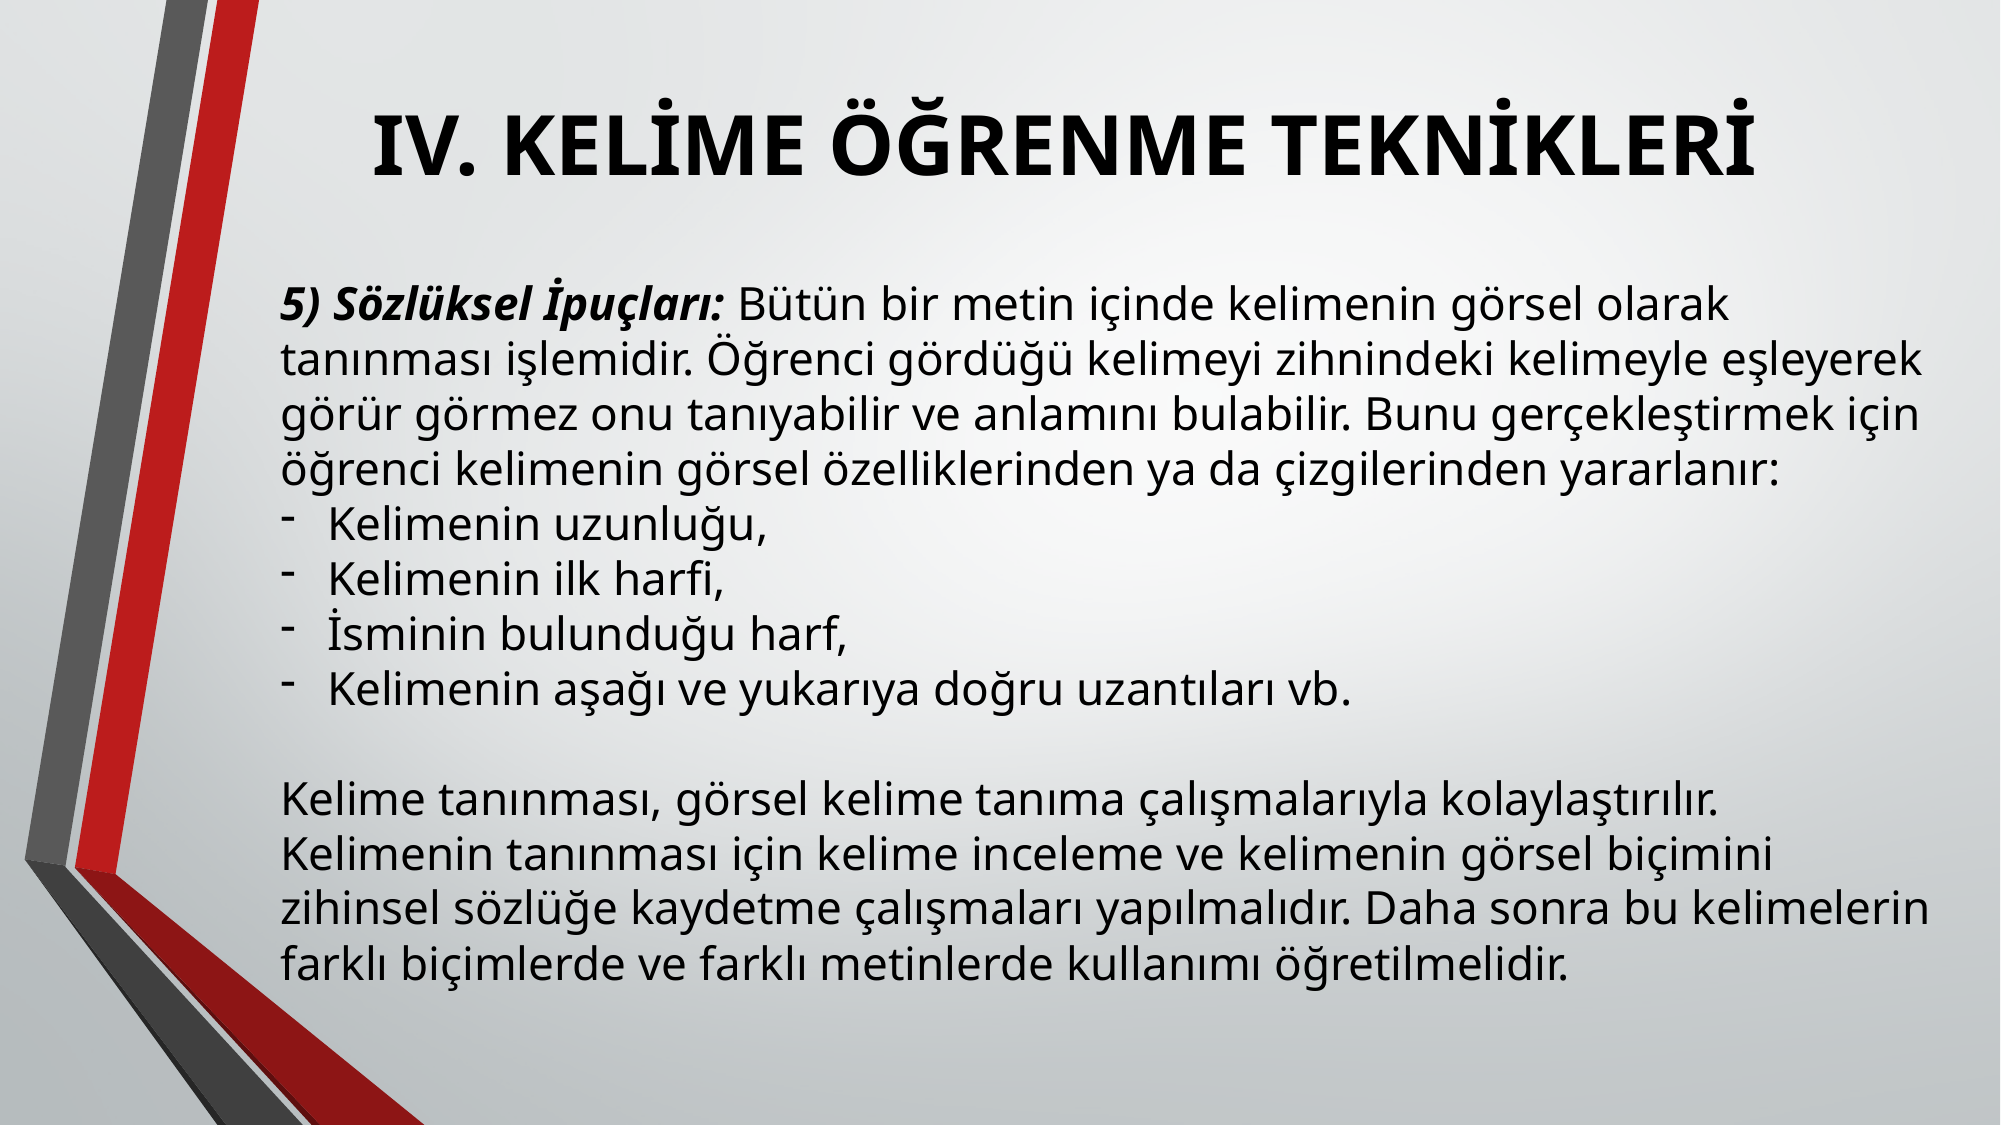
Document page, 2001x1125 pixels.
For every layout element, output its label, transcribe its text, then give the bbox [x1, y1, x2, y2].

title IV. KELİME ÖĞRENME TEKNİKLERİ [243, 63, 1887, 221]
text_box 5) Sözlüksel İpuçları: Bütün bir metin içinde kelimenin görsel olarak tanınması işlemidir. Öğrenci gördüğü kelimeyi zihnindeki kelimeyle eşleyerek görür görmez onu tanıyabilir ve anlamını bulabilir. Bunu gerçekleştirmek için öğrenci kelimenin görsel özelliklerinden ya da çizgilerinden yararlanır: Kelimenin uzunluğu, Kelimenin ilk harfi, İsminin bulunduğu harf, Kelimenin aşağı ve yukarıya doğru uzantıları vb. Kelime tanınması, görsel kelime tanıma çalışmalarıyla kolaylaştırılır. Kelimenin tanınması için kelime inceleme ve kelimenin görsel biçimini zihinsel sözlüğe kaydetme çalışmaları yapılmalıdır. Daha sonra bu kelimelerin farklı biçimlerde ve farklı metinlerde kullanımı öğretilmelidir. [265, 267, 1957, 997]
